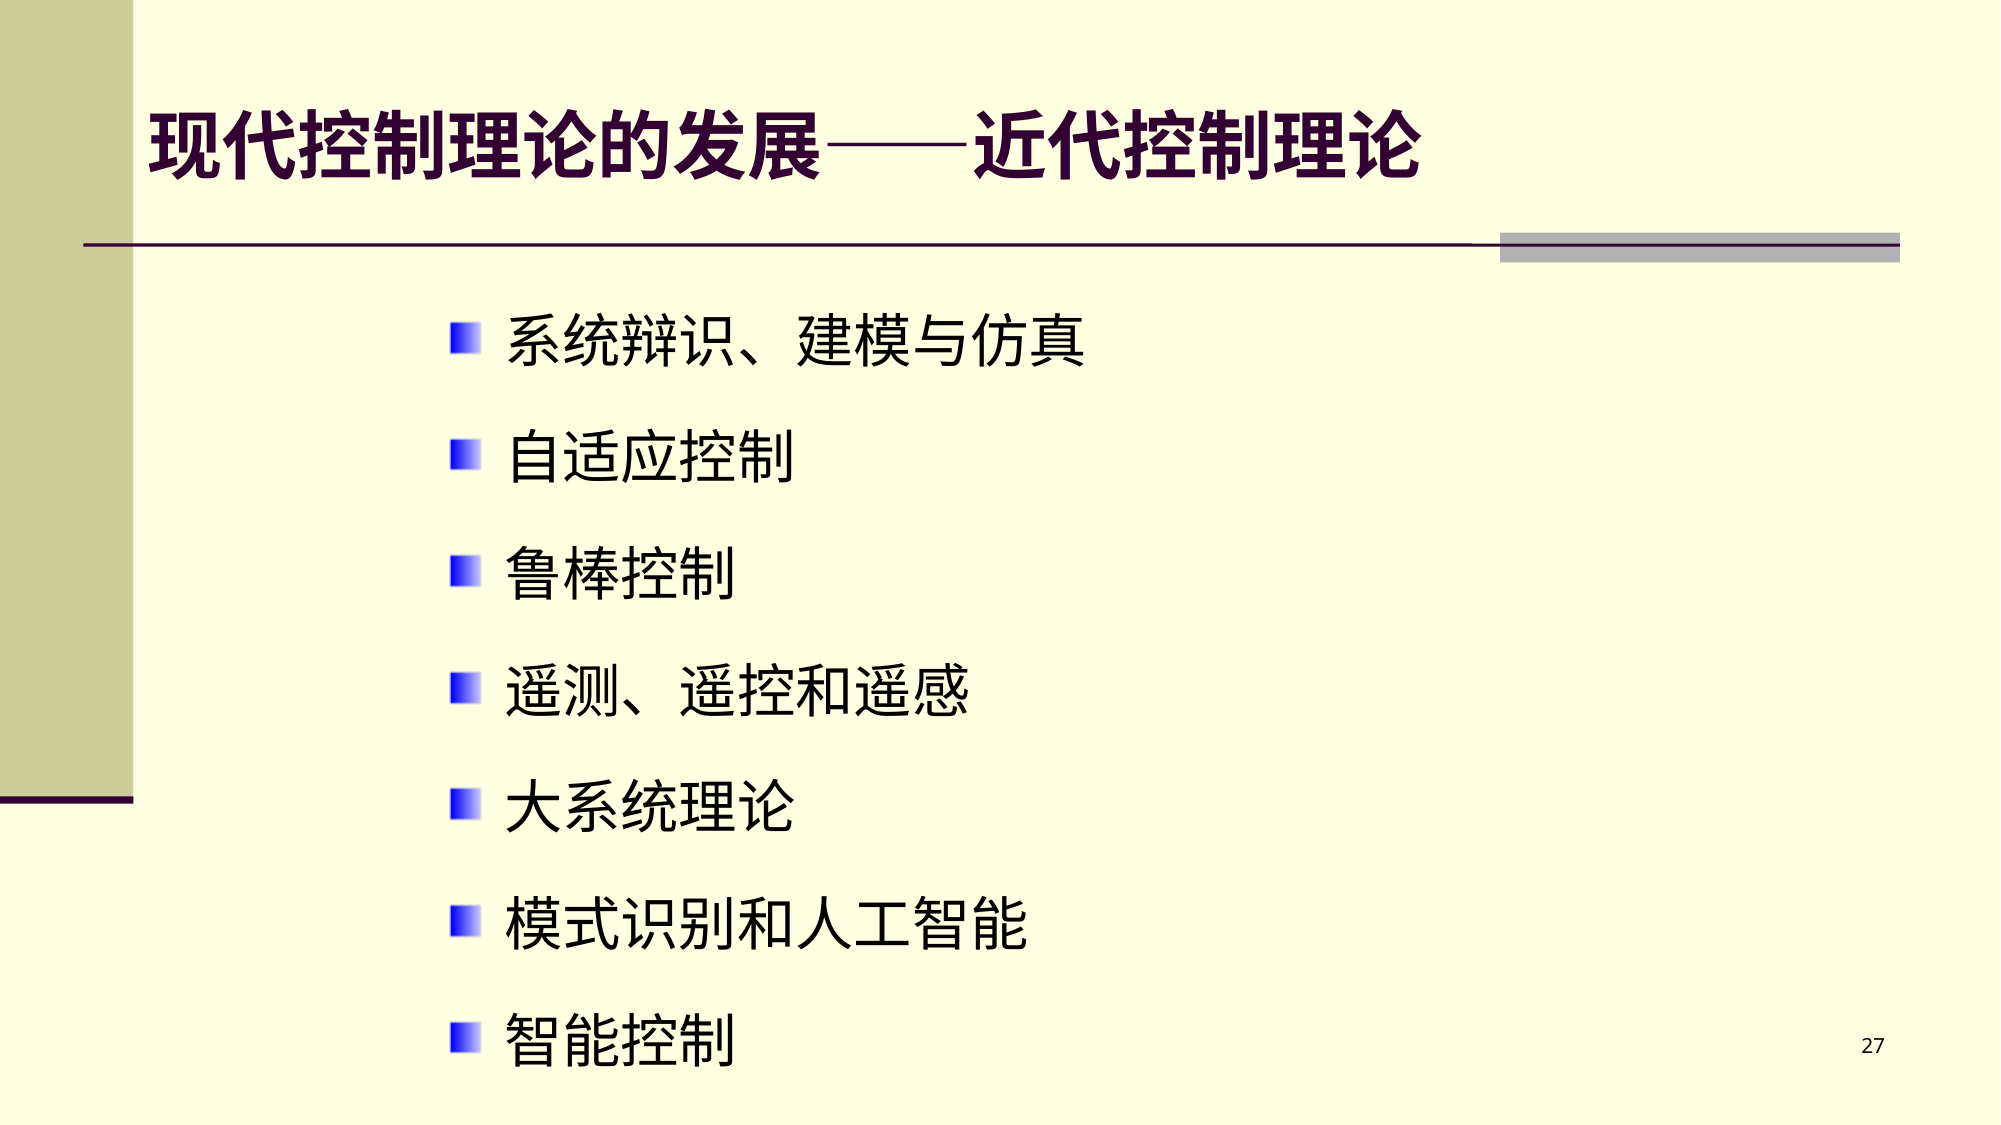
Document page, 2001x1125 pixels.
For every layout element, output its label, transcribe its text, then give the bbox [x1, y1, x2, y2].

picture [448, 903, 485, 941]
slide_number 27 [1483, 1025, 1900, 1100]
title 现代控制理论的发展——近代控制理论 [132, 50, 1833, 238]
picture [448, 320, 485, 358]
picture [448, 553, 485, 591]
picture [448, 437, 485, 474]
picture [448, 786, 485, 824]
picture [448, 670, 485, 708]
list 系统辩识、建模与仿真 自适应控制 鲁棒控制 遥测、遥控和遥感 大系统理论 模式识别和人工智能 智能控制 [433, 261, 1503, 1101]
picture [448, 1020, 485, 1057]
